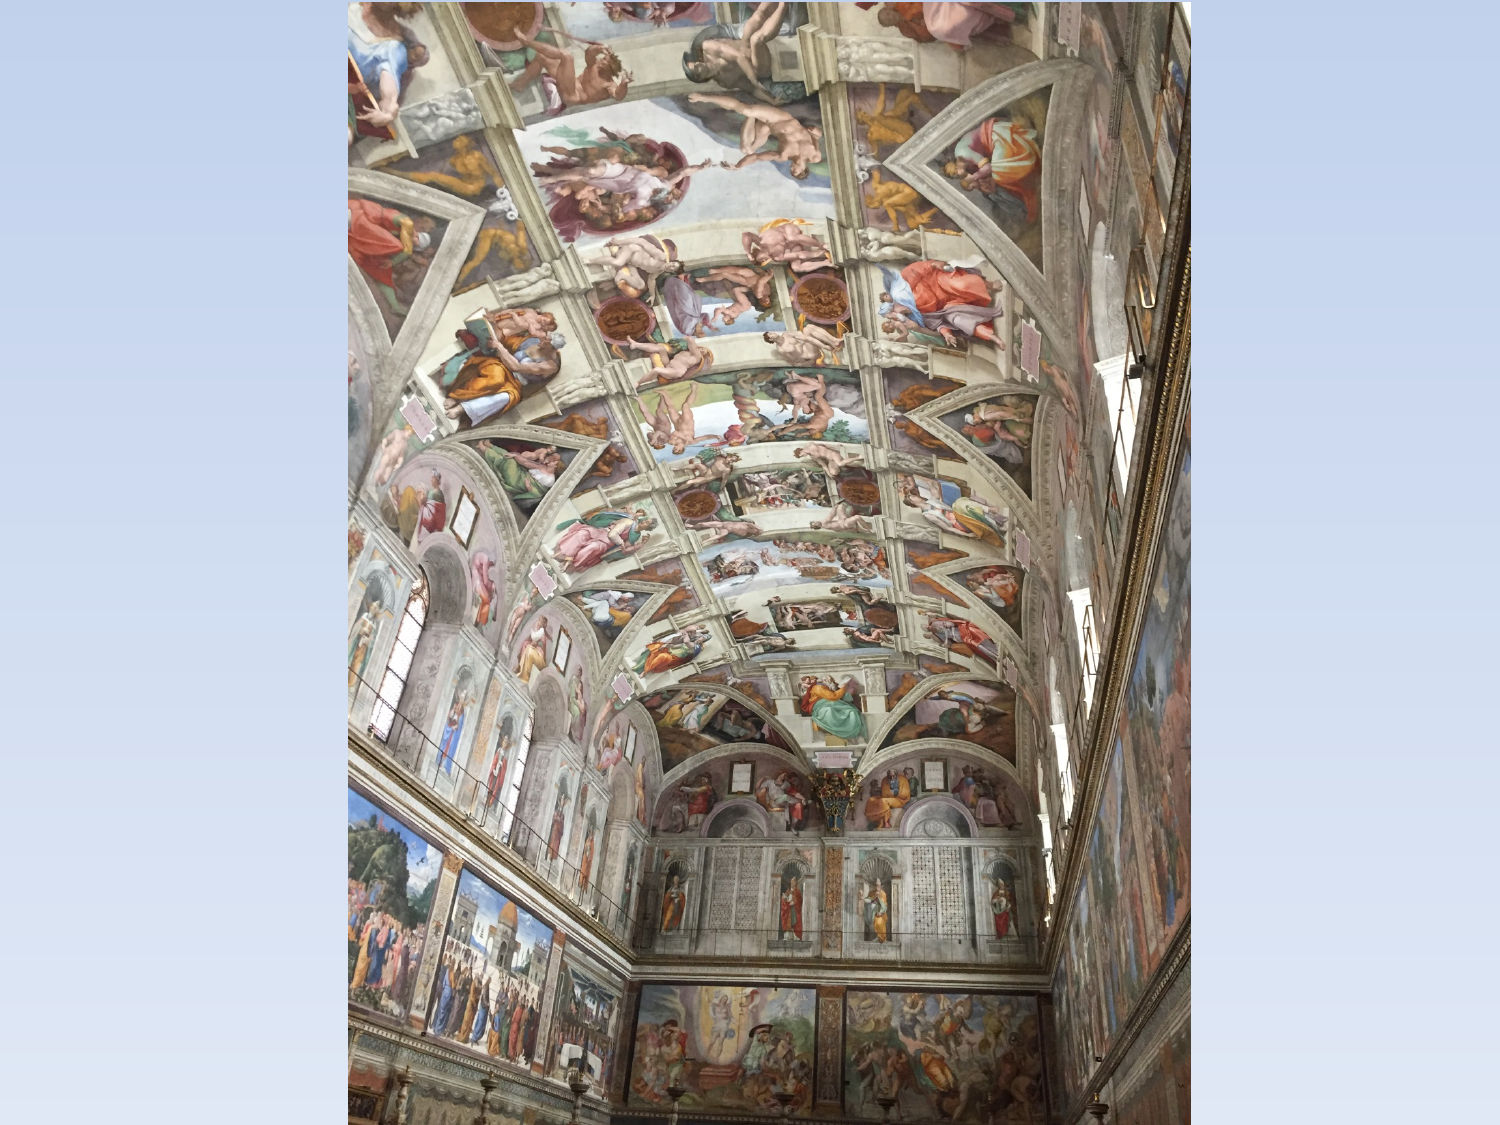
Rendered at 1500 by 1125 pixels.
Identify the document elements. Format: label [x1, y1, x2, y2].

picture [348, 1, 1191, 1125]
